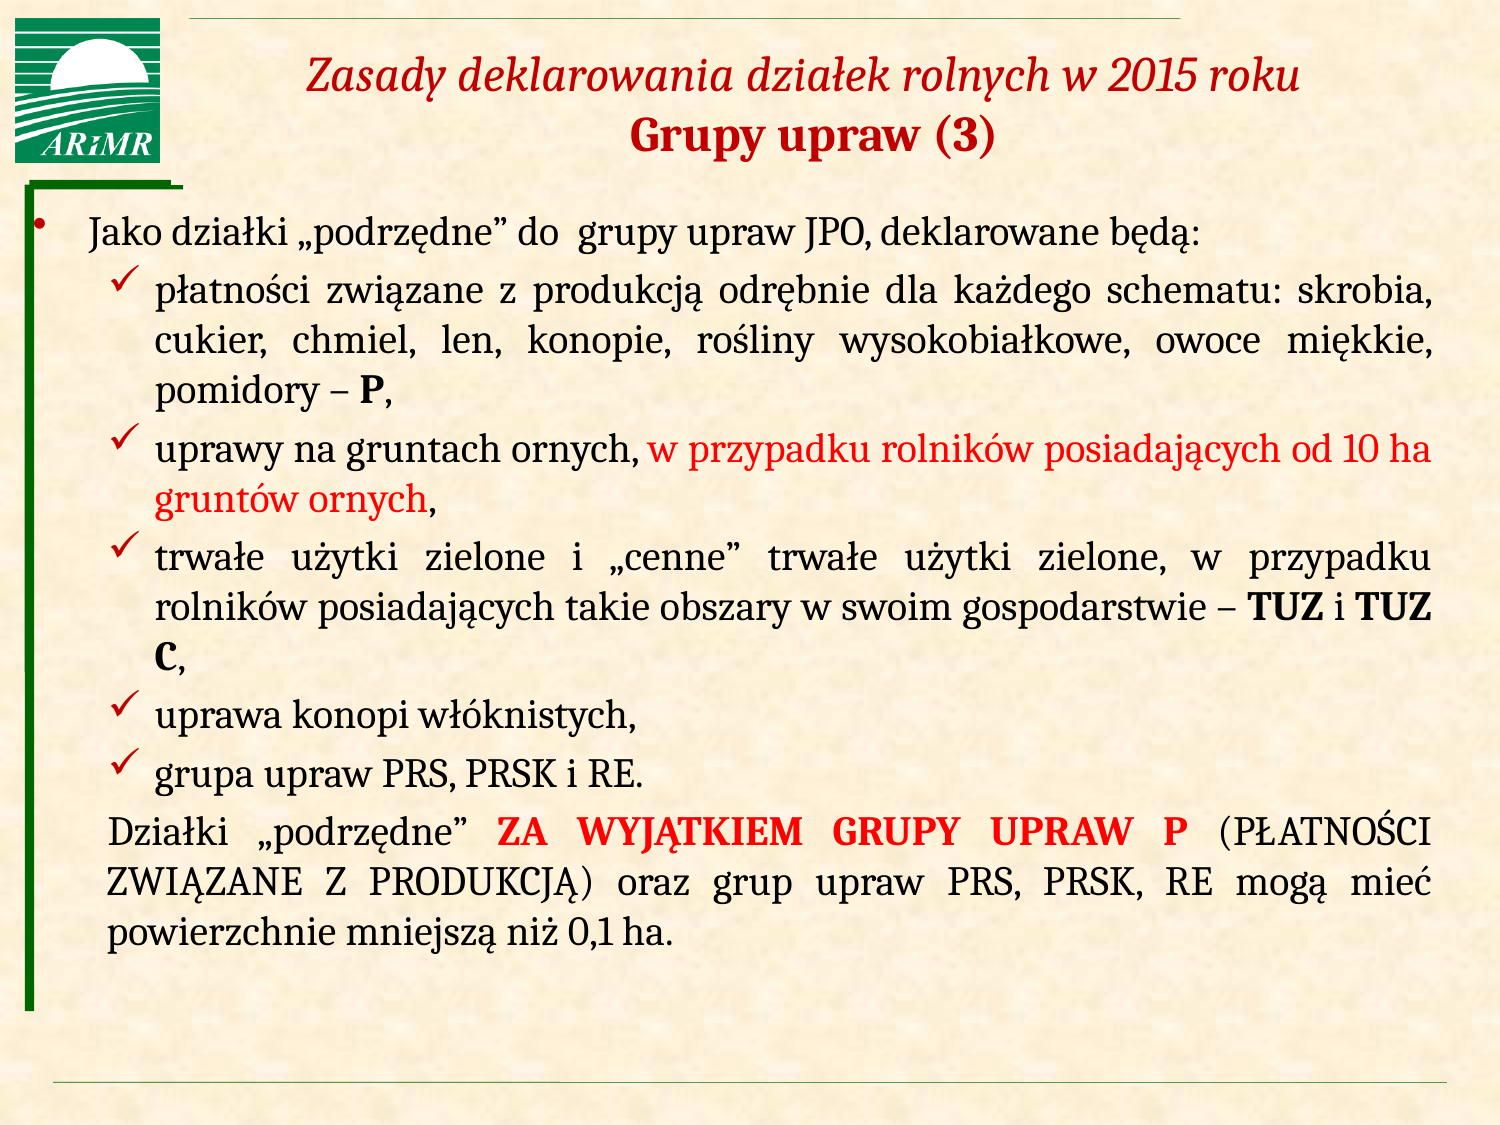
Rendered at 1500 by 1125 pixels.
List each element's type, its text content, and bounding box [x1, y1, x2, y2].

picture [0, 0, 1500, 1125]
title Zasady deklarowania działek rolnych w 2015 roku Grupy upraw (3) [170, 18, 1459, 185]
list Jako działki „podrzędne” do grupy upraw JPO, deklarowane będą: płatności związane z produkcją odrębnie dla każdego schematu: skrobia, cukier, chmiel, len, konopie, rośliny wysokobiałkowe, owoce miękkie, pomidory – P, uprawy na gruntach ornych, w przypadku rolników posiadających od 10 ha gruntów ornych, trwałe użytki zielone i „cenne” trwałe użytki zielone, w przypadku rolników posiadających takie obszary w swoim gospodarstwie – TUZ i TUZ C, uprawa konopi włóknistych, grupa upraw PRS, PRSK i RE. Działki „podrzędne” ZA WYJĄTKIEM GRUPY UPRAW P (PŁATNOŚCI ZWIĄZANE Z PRODUKCJĄ) oraz grup upraw PRS, PRSK, RE mogą mieć powierzchnie mniejszą niż 0,1 ha. [17, 196, 1448, 1036]
